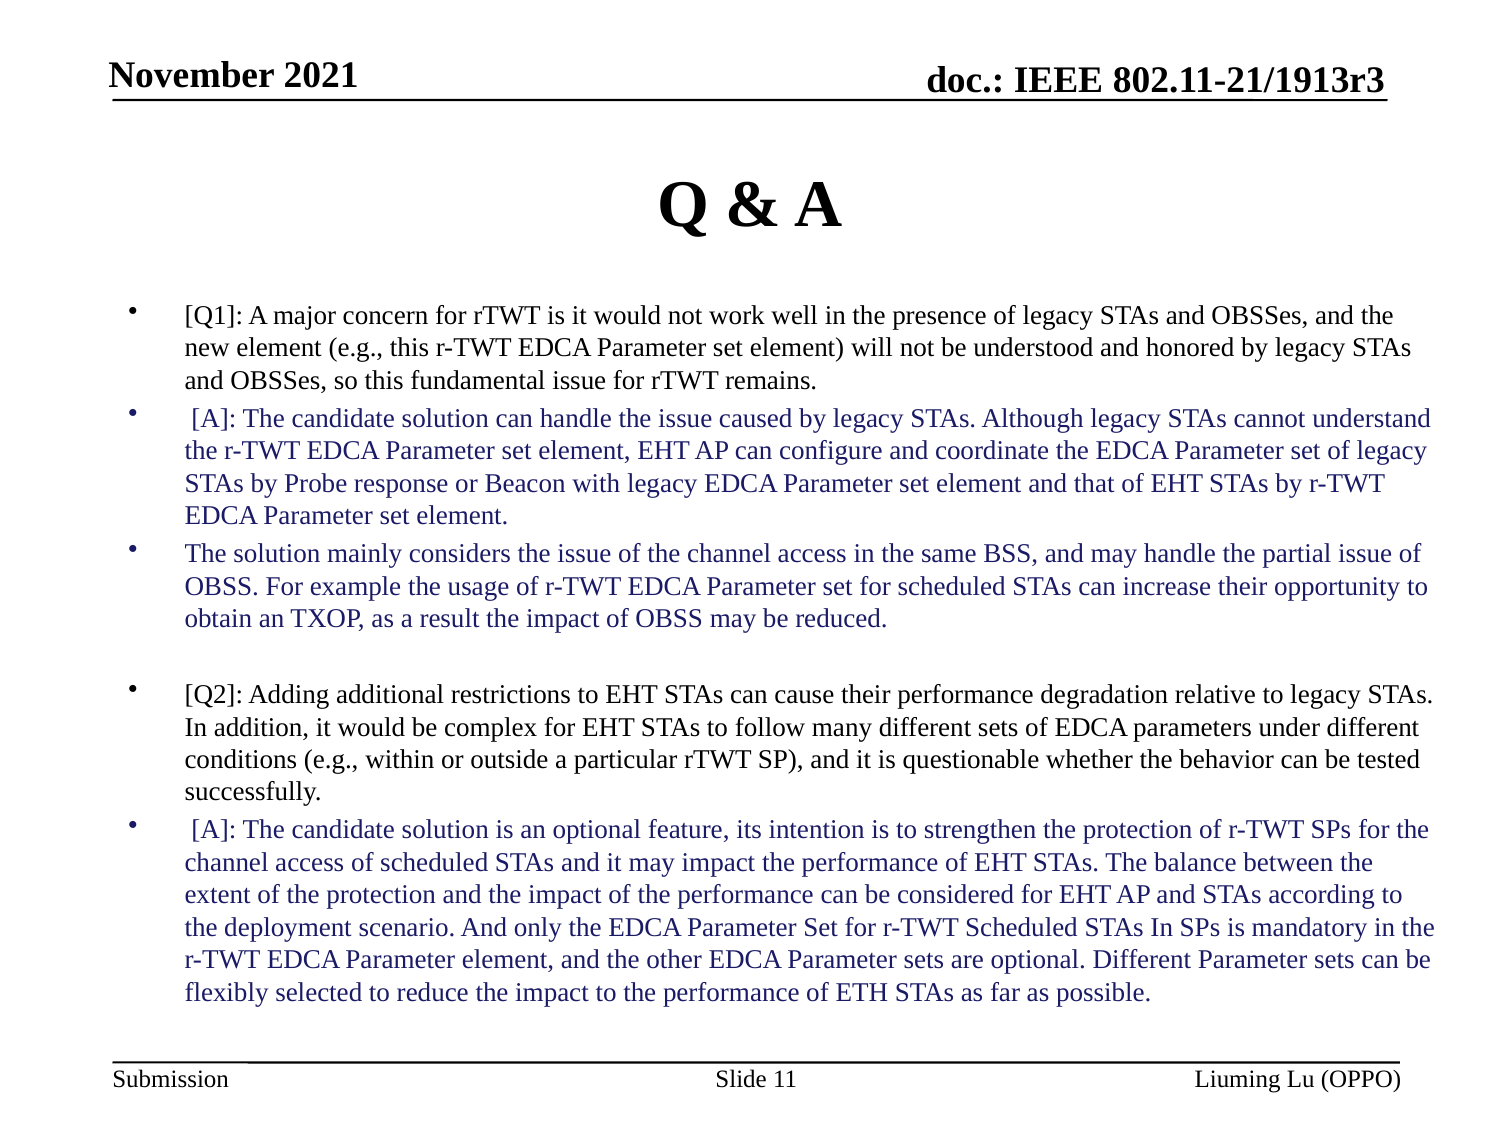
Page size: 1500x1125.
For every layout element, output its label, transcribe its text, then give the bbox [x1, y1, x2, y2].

slide_number Slide 11 [712, 1061, 800, 1093]
footer Liuming Lu (OPPO) [949, 1061, 1402, 1093]
list [Q1]: A major concern for rTWT is it would not work well in the presence of legacy STAs and OBSSes, and the new element (e.g., this r-TWT EDCA Parameter set element) will not be understood and honored by legacy STAs and OBSSes, so this fundamental issue for rTWT remains. [A]: The candidate solution can handle the issue caused by legacy STAs. Although legacy STAs cannot understand the r-TWT EDCA Parameter set element, EHT AP can configure and coordinate the EDCA Parameter set of legacy STAs by Probe response or Beacon with legacy EDCA Parameter set element and that of EHT STAs by r-TWT EDCA Parameter set element. The solution mainly considers the issue of the channel access in the same BSS, and may handle the partial issue of OBSS. For example the usage of r-TWT EDCA Parameter set for scheduled STAs can increase their opportunity to obtain an TXOP, as a result the impact of OBSS may be reduced. [Q2]: Adding additional restrictions to EHT STAs can cause their performance degradation relative to legacy STAs. In addition, it would be complex for EHT STAs to follow many different sets of EDCA parameters under different conditions (e.g., within or outside a particular rTWT SP), and it is questionable whether the behavior can be tested successfully. [A]: The candidate solution is an optional feature, its intention is to strengthen the protection of r-TWT SPs for the channel access of scheduled STAs and it may impact the performance of EHT STAs. The balance between the extent of the protection and the impact of the performance can be considered for EHT AP and STAs according to the deployment scenario. And only the EDCA Parameter Set for r-TWT Scheduled STAs In SPs is mandatory in the r-TWT EDCA Parameter element, and the other EDCA Parameter sets are optional. Different Parameter sets can be flexibly selected to reduce the impact to the performance of ETH STAs as far as possible. [113, 289, 1451, 965]
title Q & A [112, 112, 1388, 288]
